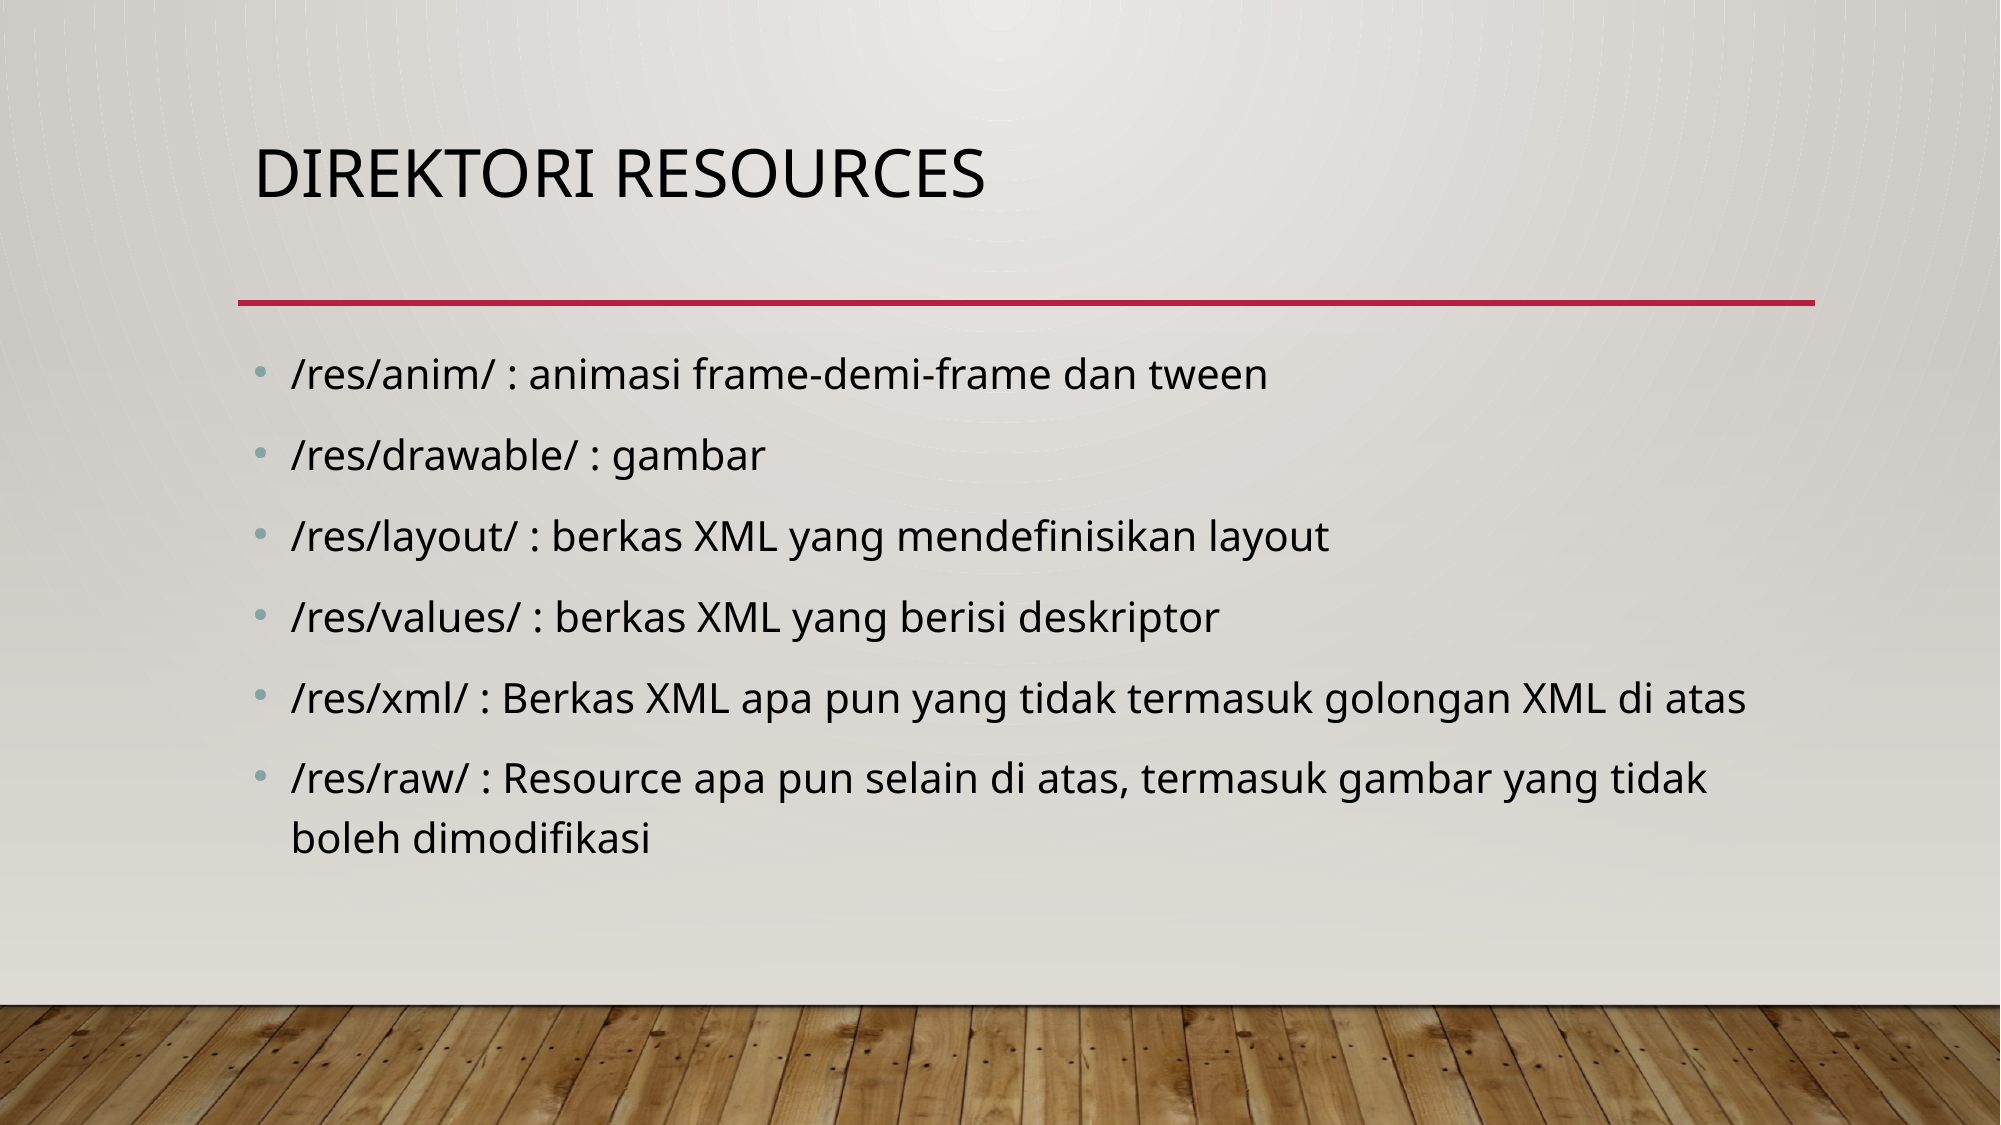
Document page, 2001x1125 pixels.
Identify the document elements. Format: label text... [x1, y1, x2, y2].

list /res/anim/ : animasi frame-demi-frame dan tween /res/drawable/ : gambar /res/layout/ : berkas XML yang mendefinisikan layout /res/values/ : berkas XML yang berisi deskriptor /res/xml/ : Berkas XML apa pun yang tidak termasuk golongan XML di atas /res/raw/ : Resource apa pun selain di atas, termasuk gambar yang tidak boleh dimodifikasi [238, 330, 1814, 897]
picture [0, 1005, 2000, 1125]
title Direktori Resources [238, 131, 1814, 305]
